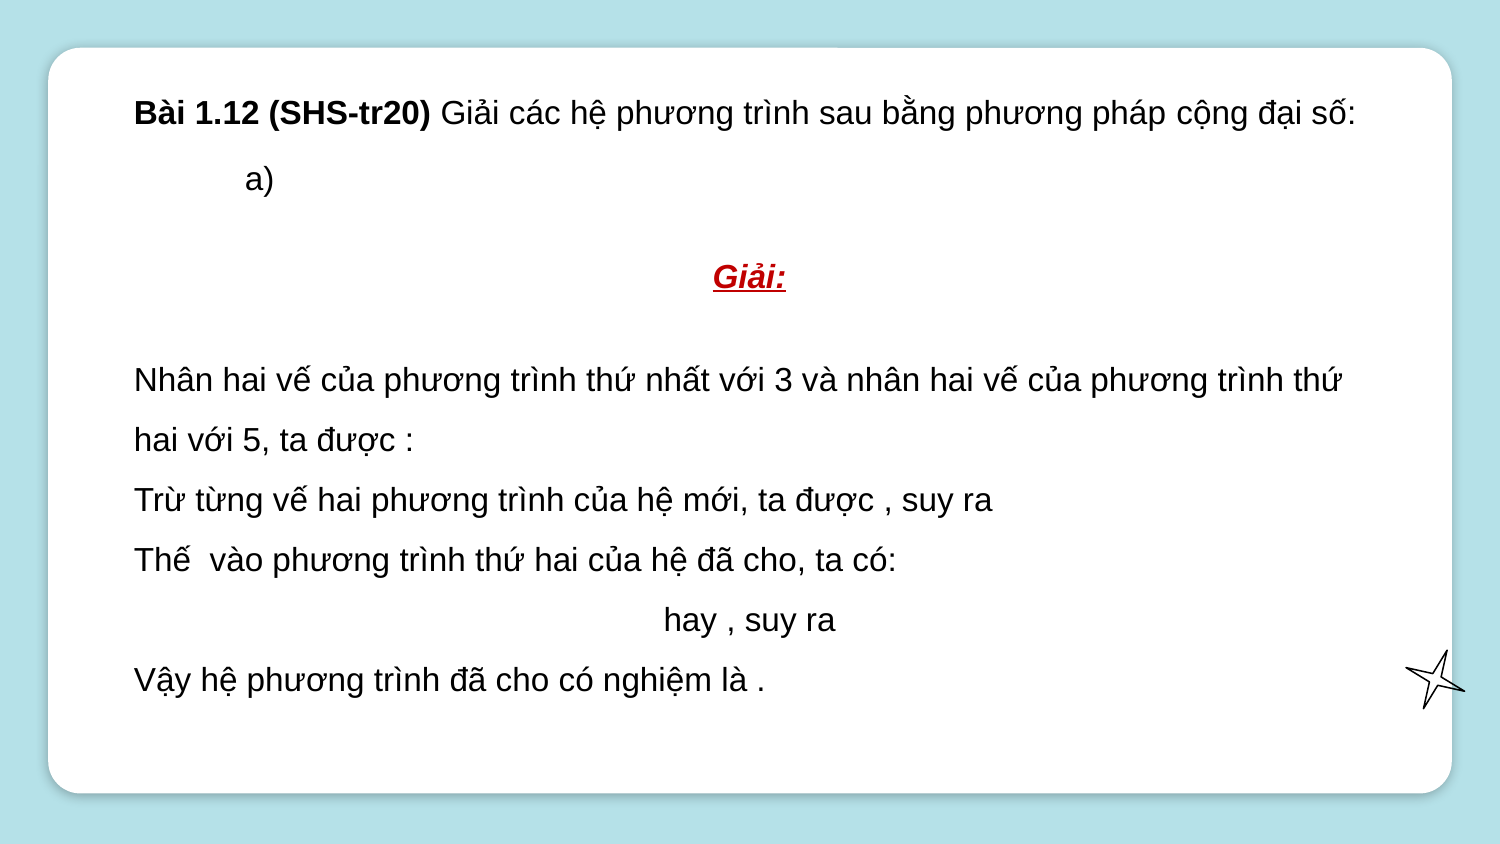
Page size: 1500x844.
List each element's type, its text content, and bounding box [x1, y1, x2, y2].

text_box Giải: [697, 247, 802, 303]
text_box Bài 1.12 (SHS-tr20) Giải các hệ phương trình sau bằng phương pháp cộng đại số: [119, 64, 1380, 139]
